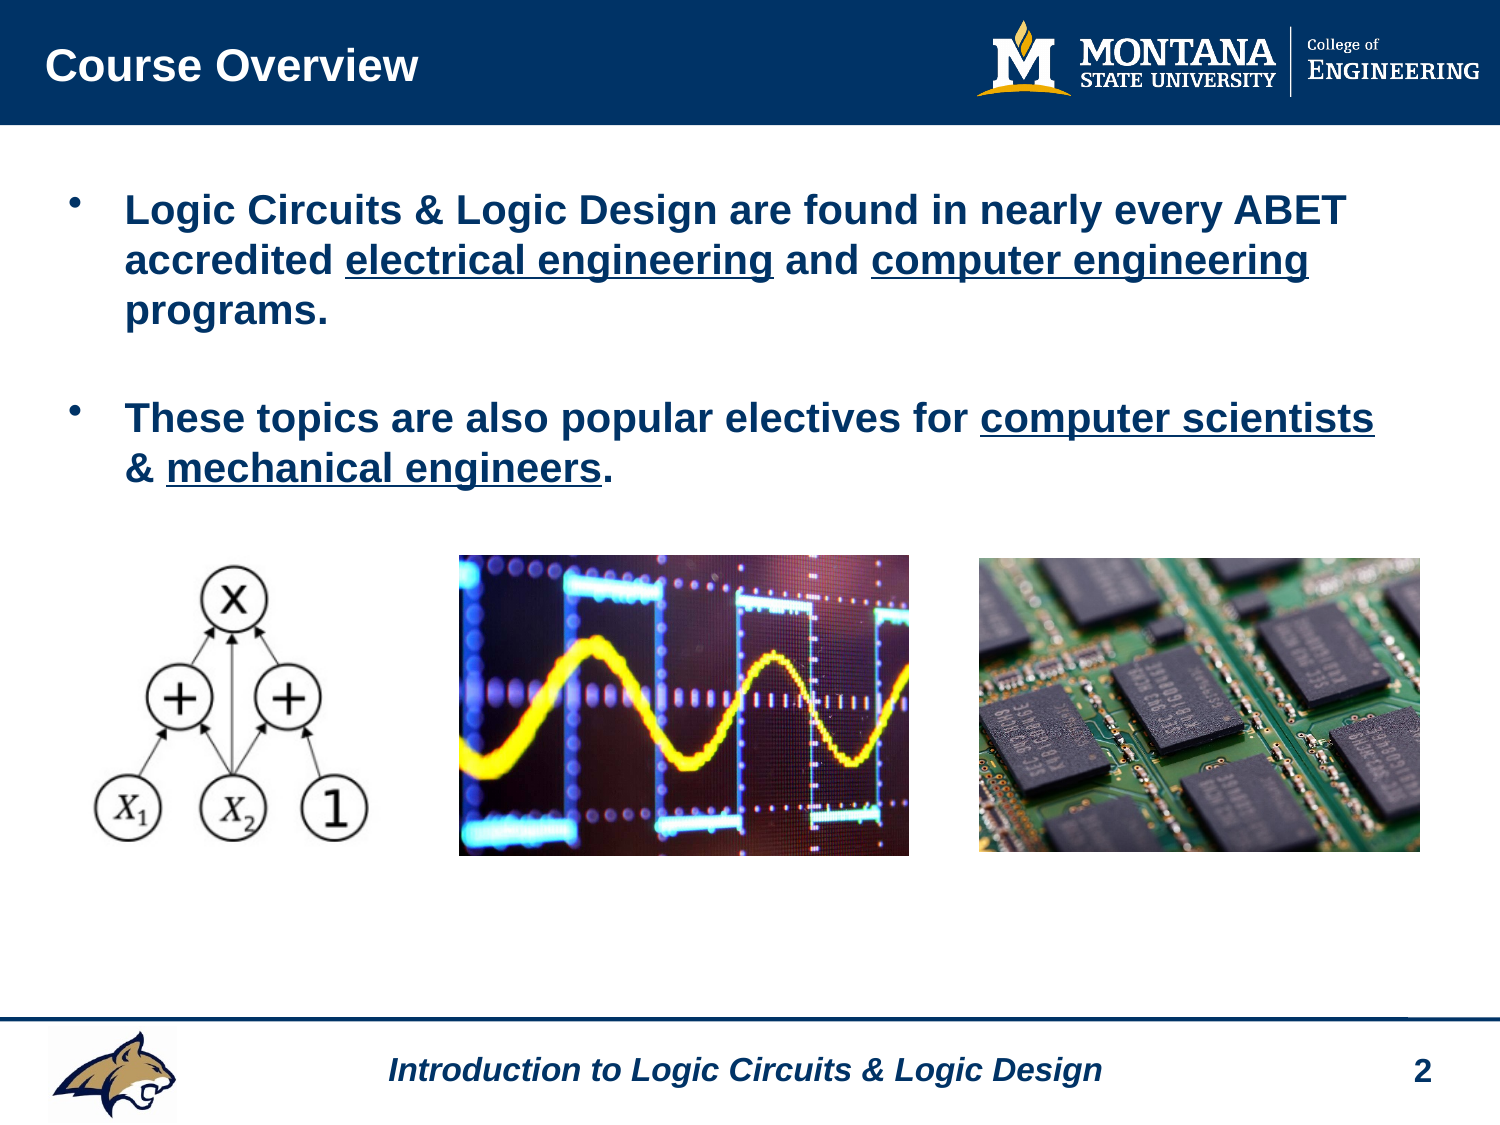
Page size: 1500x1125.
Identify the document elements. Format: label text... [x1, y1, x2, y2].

list Logic Circuits & Logic Design are found in nearly every ABET accredited electrical engineering and computer engineering programs. These topics are also popular electives for computer scientists & mechanical engineers. [52, 174, 1420, 980]
title Course Overview [29, 30, 932, 96]
picture [71, 555, 401, 856]
picture [48, 1026, 177, 1123]
slide_number 2 [1369, 1042, 1477, 1097]
picture [977, 20, 1479, 97]
picture [979, 558, 1420, 852]
picture [459, 555, 910, 856]
